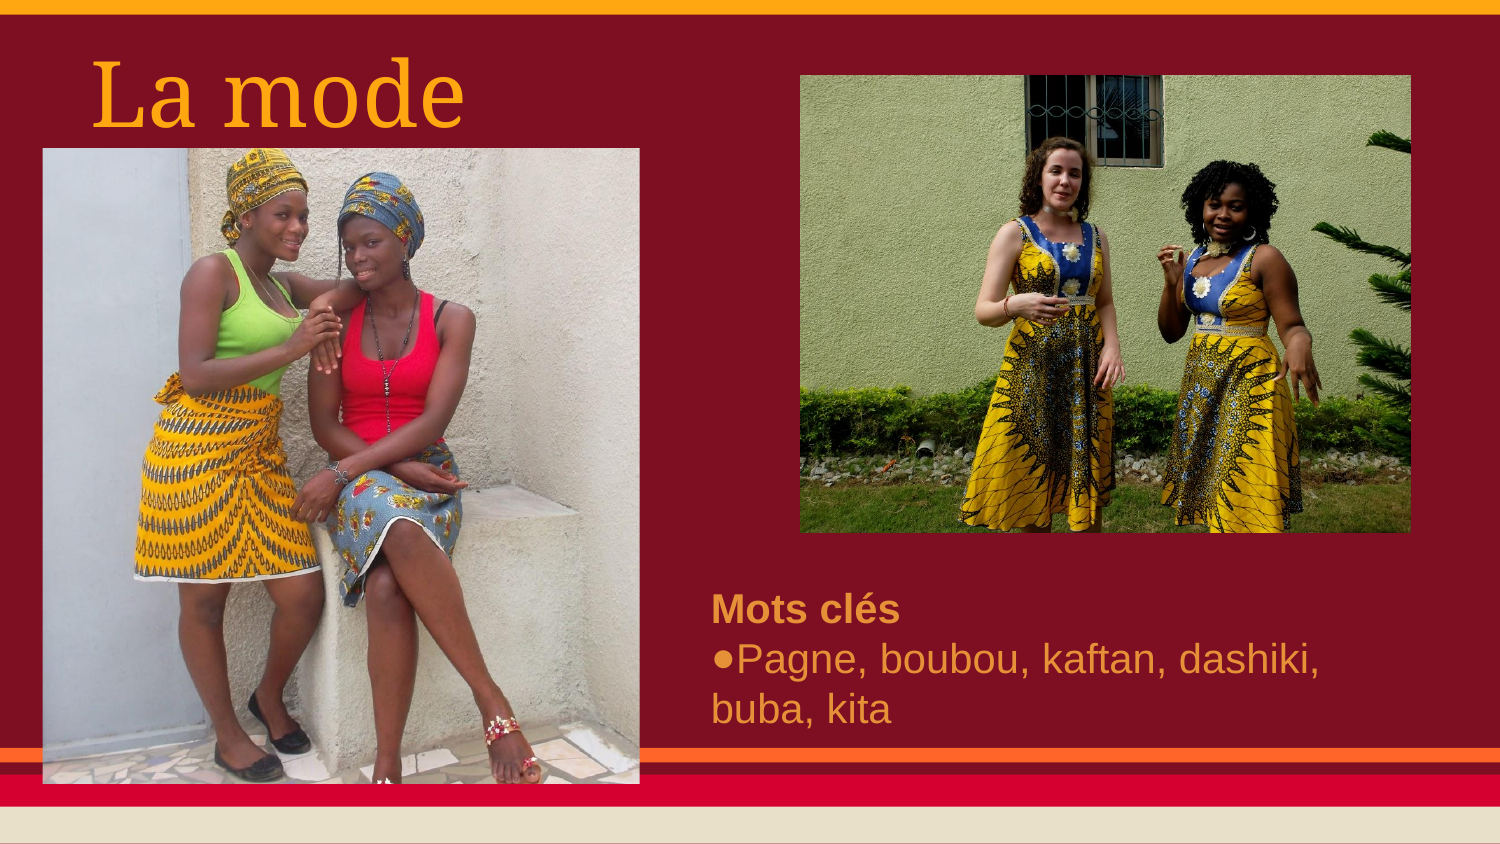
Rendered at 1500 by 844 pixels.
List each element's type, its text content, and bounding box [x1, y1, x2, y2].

picture [42, 148, 641, 794]
picture [800, 75, 1411, 534]
text_box Mots clés Pagne, boubou, kaftan, dashiki, buba, kita [695, 566, 1440, 740]
title La mode [75, 33, 700, 149]
